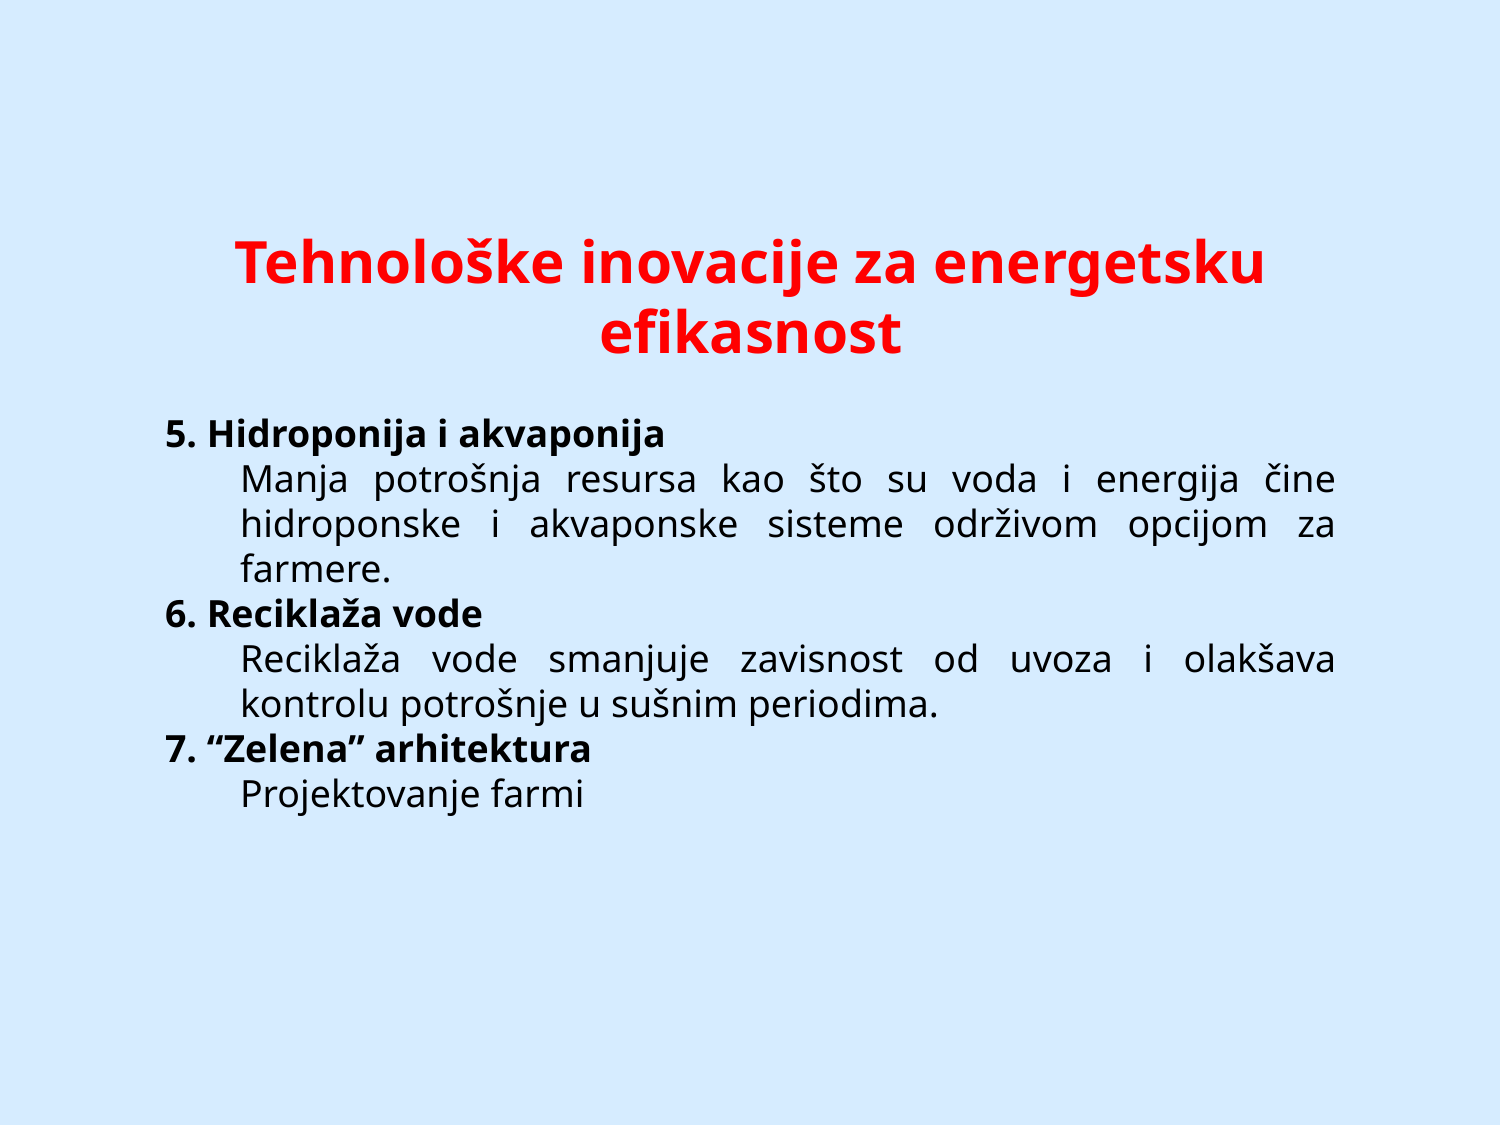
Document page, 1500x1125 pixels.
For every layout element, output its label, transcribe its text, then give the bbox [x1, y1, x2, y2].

text_box Tehnološke inovacije za energetsku efikasnost 5. Hidroponija i akvaponija Manja potrošnja resursa kao što su voda i energija čine hidroponske i akvaponske sisteme održivom opcijom za farmere. 6. Reciklaža vode Reciklaža vode smanjuje zavisnost od uvoza i olakšava kontrolu potrošnje u sušnim periodima. 7. “Zelena” arhitektura Projektovanje farmi [149, 217, 1352, 868]
